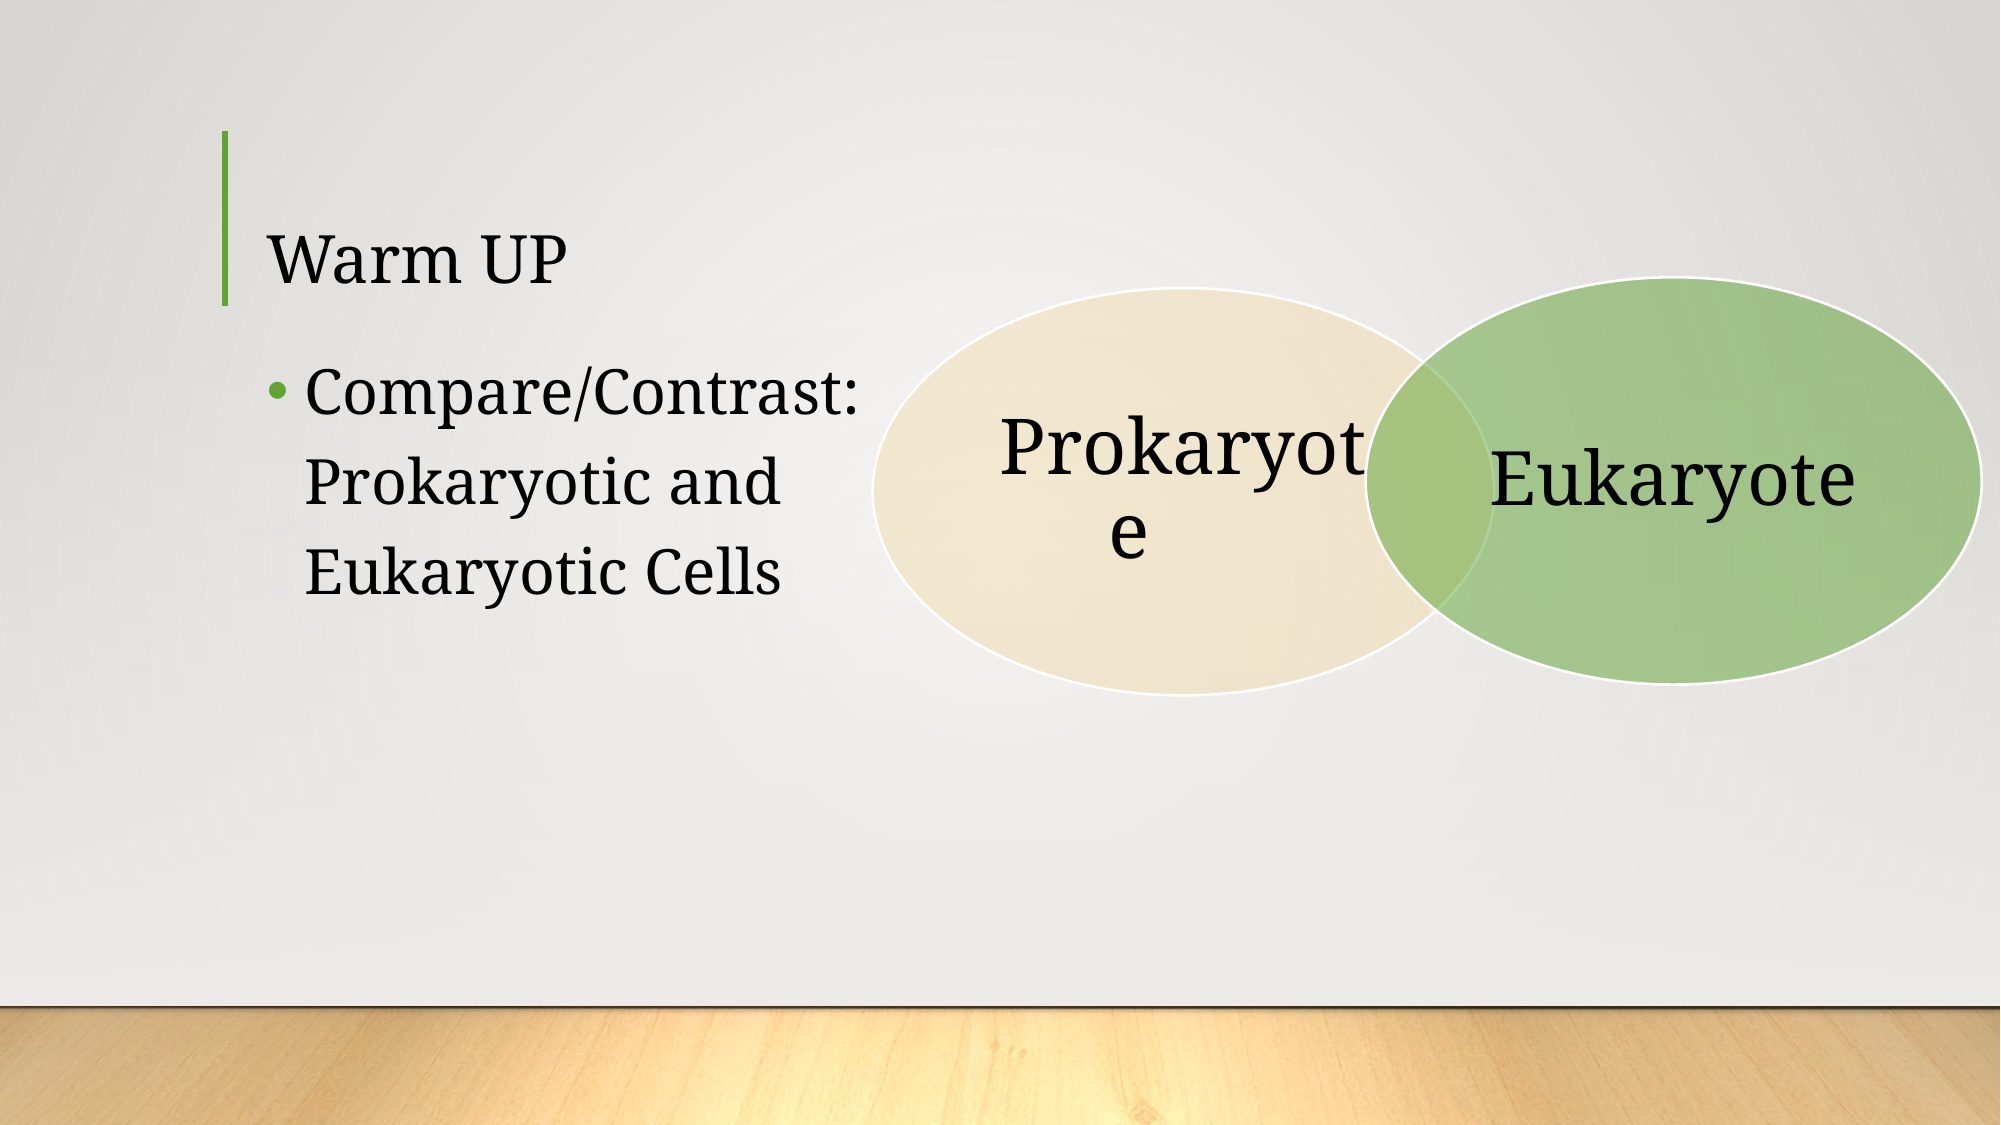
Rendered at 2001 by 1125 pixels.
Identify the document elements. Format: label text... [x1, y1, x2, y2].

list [854, 216, 2000, 896]
picture [0, 1006, 2000, 1125]
title Warm UP [251, 132, 1814, 306]
list Compare/Contrast: Prokaryotic and Eukaryotic Cells [251, 329, 854, 894]
